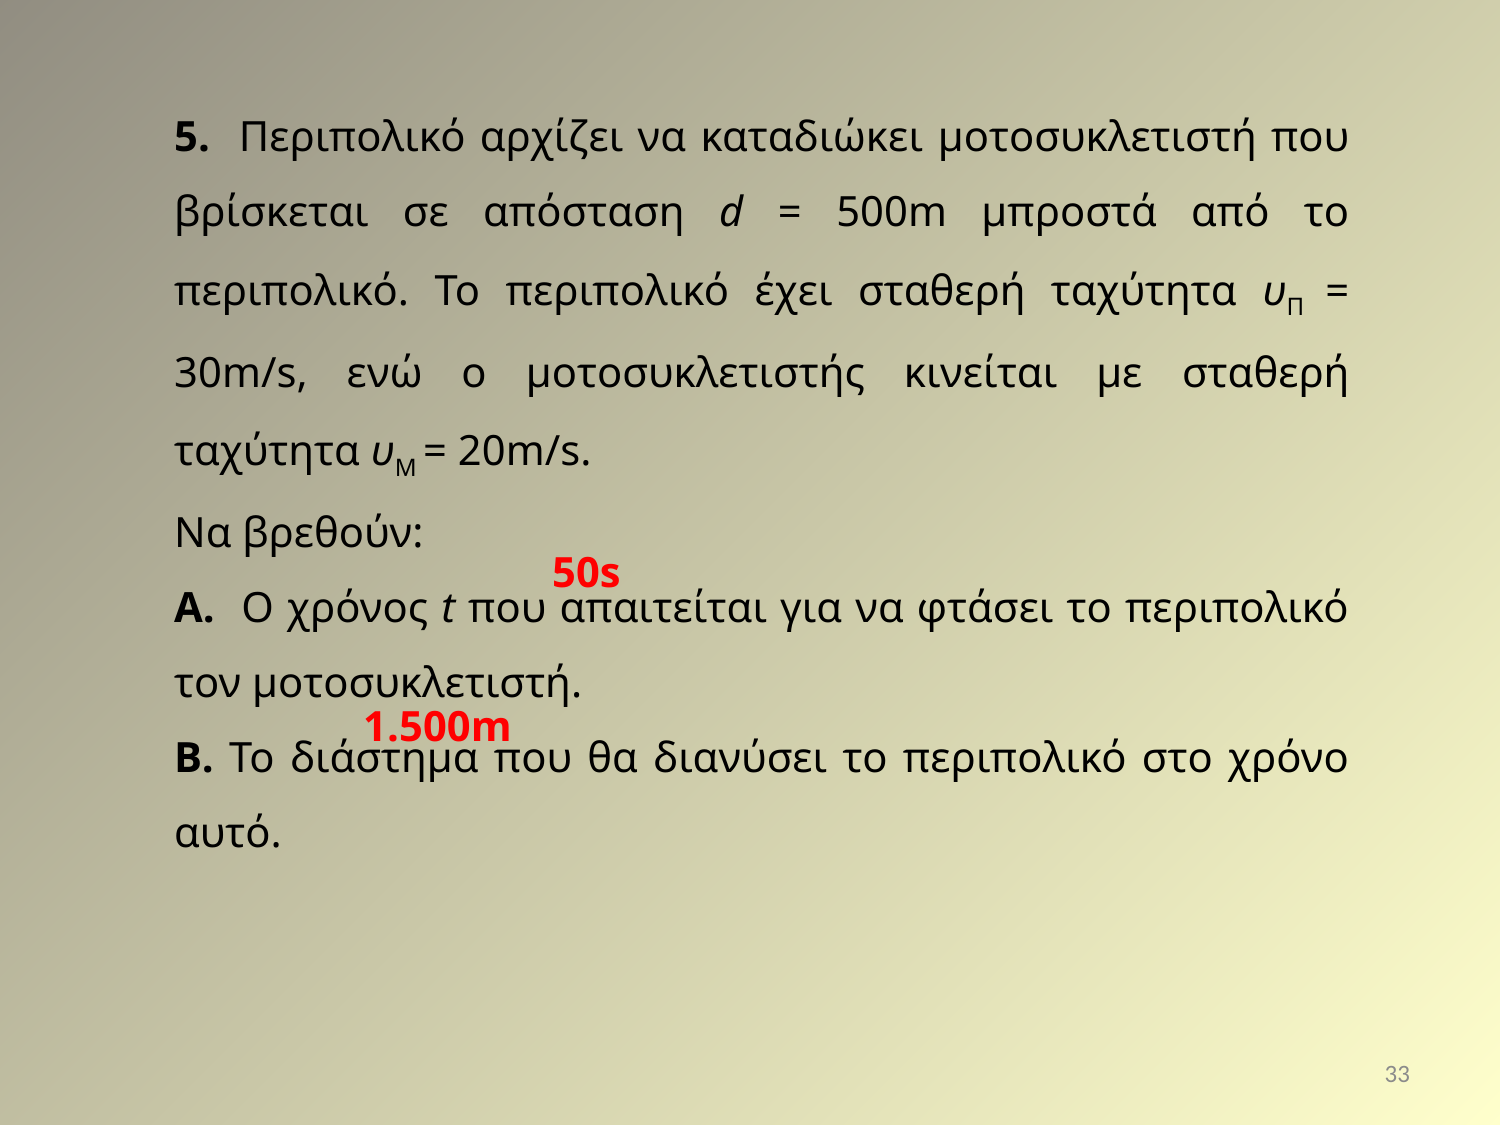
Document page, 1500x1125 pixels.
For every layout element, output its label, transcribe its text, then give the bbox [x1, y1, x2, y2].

text_box 5. Περιπολικό αρχίζει να καταδιώκει μοτοσυκλετιστή που βρίσκεται σε απόσταση d = 500m μπροστά από το περιπολικό. Το περιπολικό έχει σταθερή ταχύτητα υΠ = 30m/s, ενώ ο μοτοσυκλετιστής κινείται με σταθερή ταχύτητα υΜ = 20m/s. Να βρεθούν: Α. Ο χρόνος t που απαιτείται για να φτάσει το περιπολικό τον μοτοσυκλετιστή. Β. Το διάστημα που θα διανύσει το περιπολικό στο χρόνο αυτό. [159, 77, 1365, 864]
text_box 50s [537, 538, 641, 604]
slide_number 33 [1074, 1042, 1425, 1103]
text_box 1.500m [348, 692, 538, 758]
